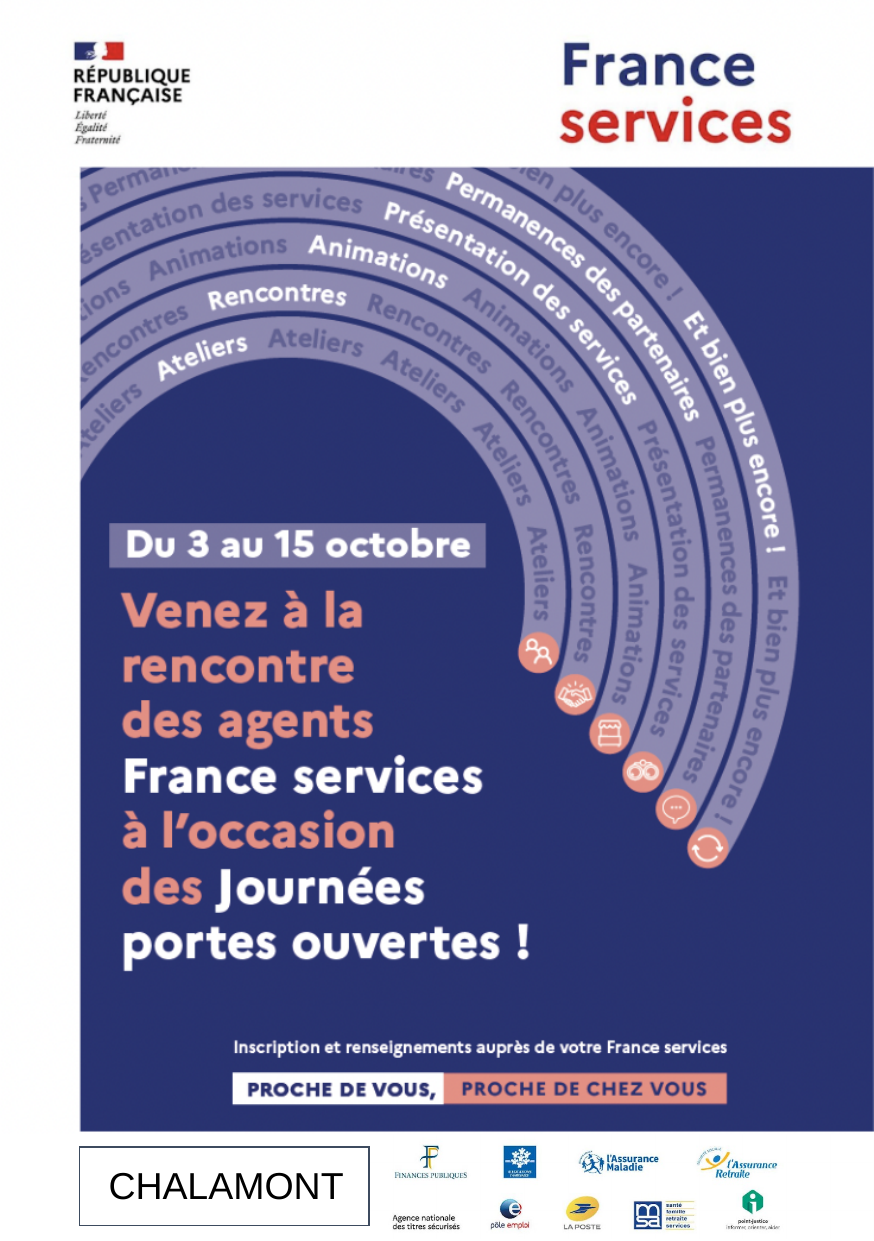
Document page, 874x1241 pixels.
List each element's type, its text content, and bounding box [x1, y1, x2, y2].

picture [0, 0, 874, 1240]
text_box [79, 1146, 363, 1226]
text_box CHALAMONT [93, 1154, 363, 1215]
